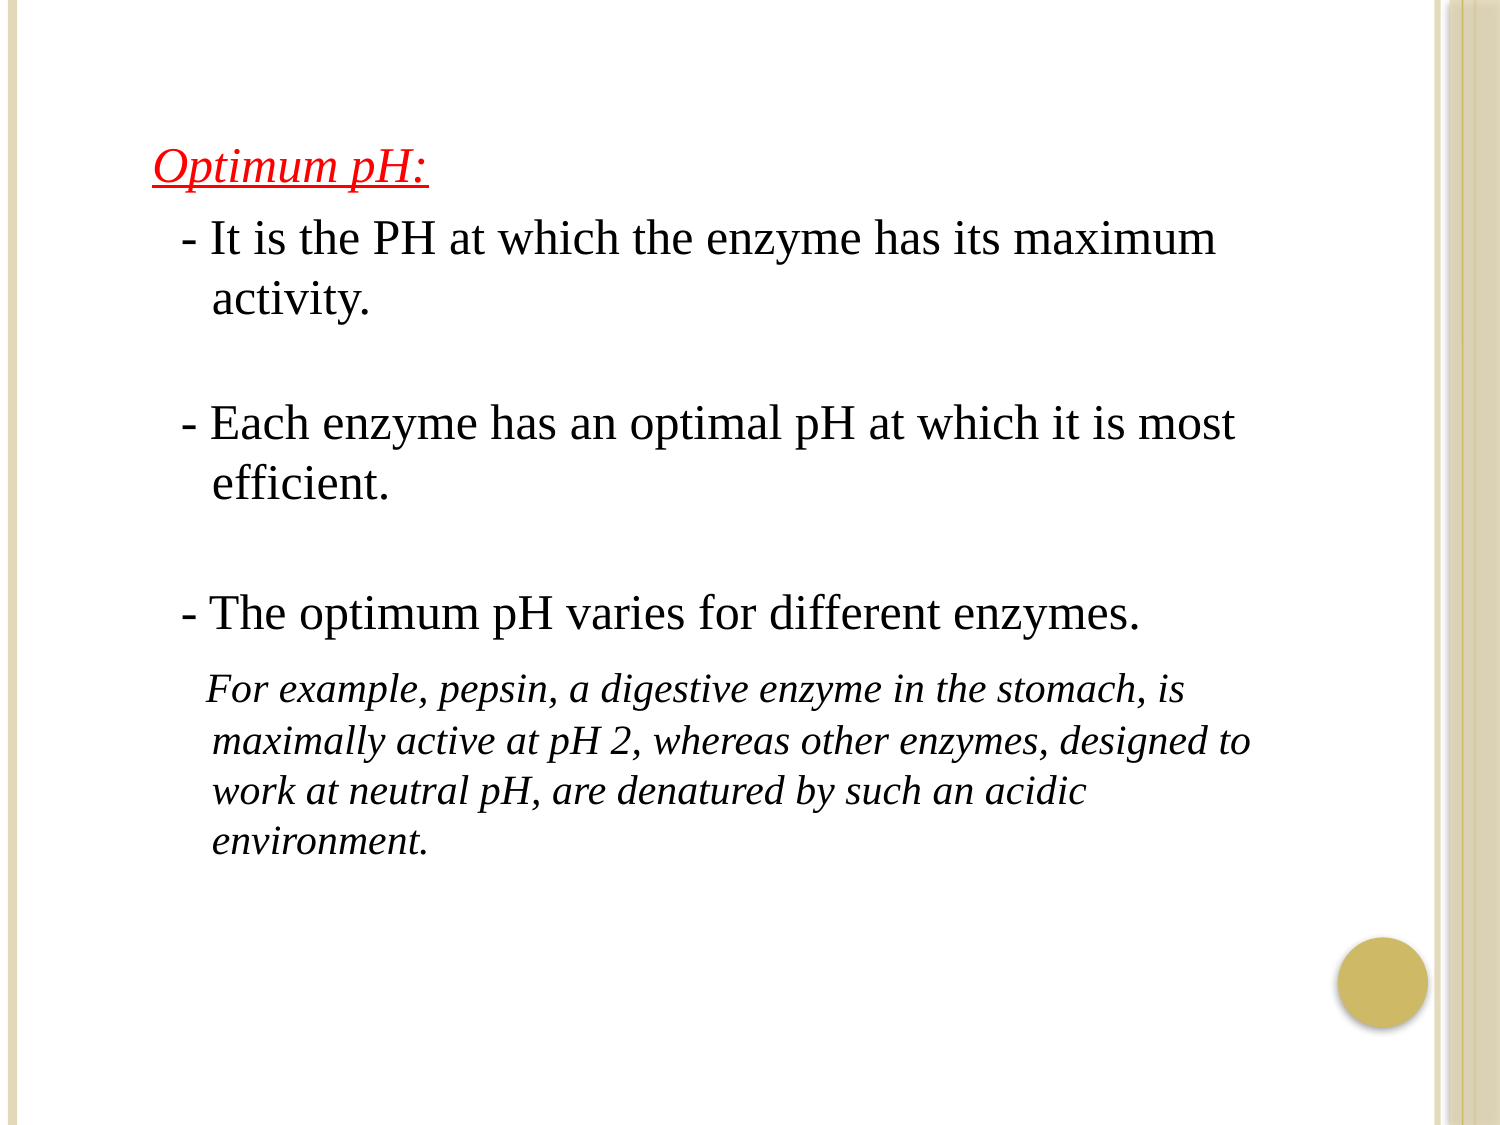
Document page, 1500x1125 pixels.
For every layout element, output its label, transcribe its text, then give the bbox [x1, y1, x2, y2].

list Optimum pH: - It is the PH at which the enzyme has its maximum activity. - Each enzyme has an optimal pH at which it is most efficient. - The optimum pH varies for different enzymes. For example, pepsin, a digestive enzyme in the stomach, is maximally active at pH 2, whereas other enzymes, designed to work at neutral pH, are denatured by such an acidic environment. [137, 125, 1325, 963]
